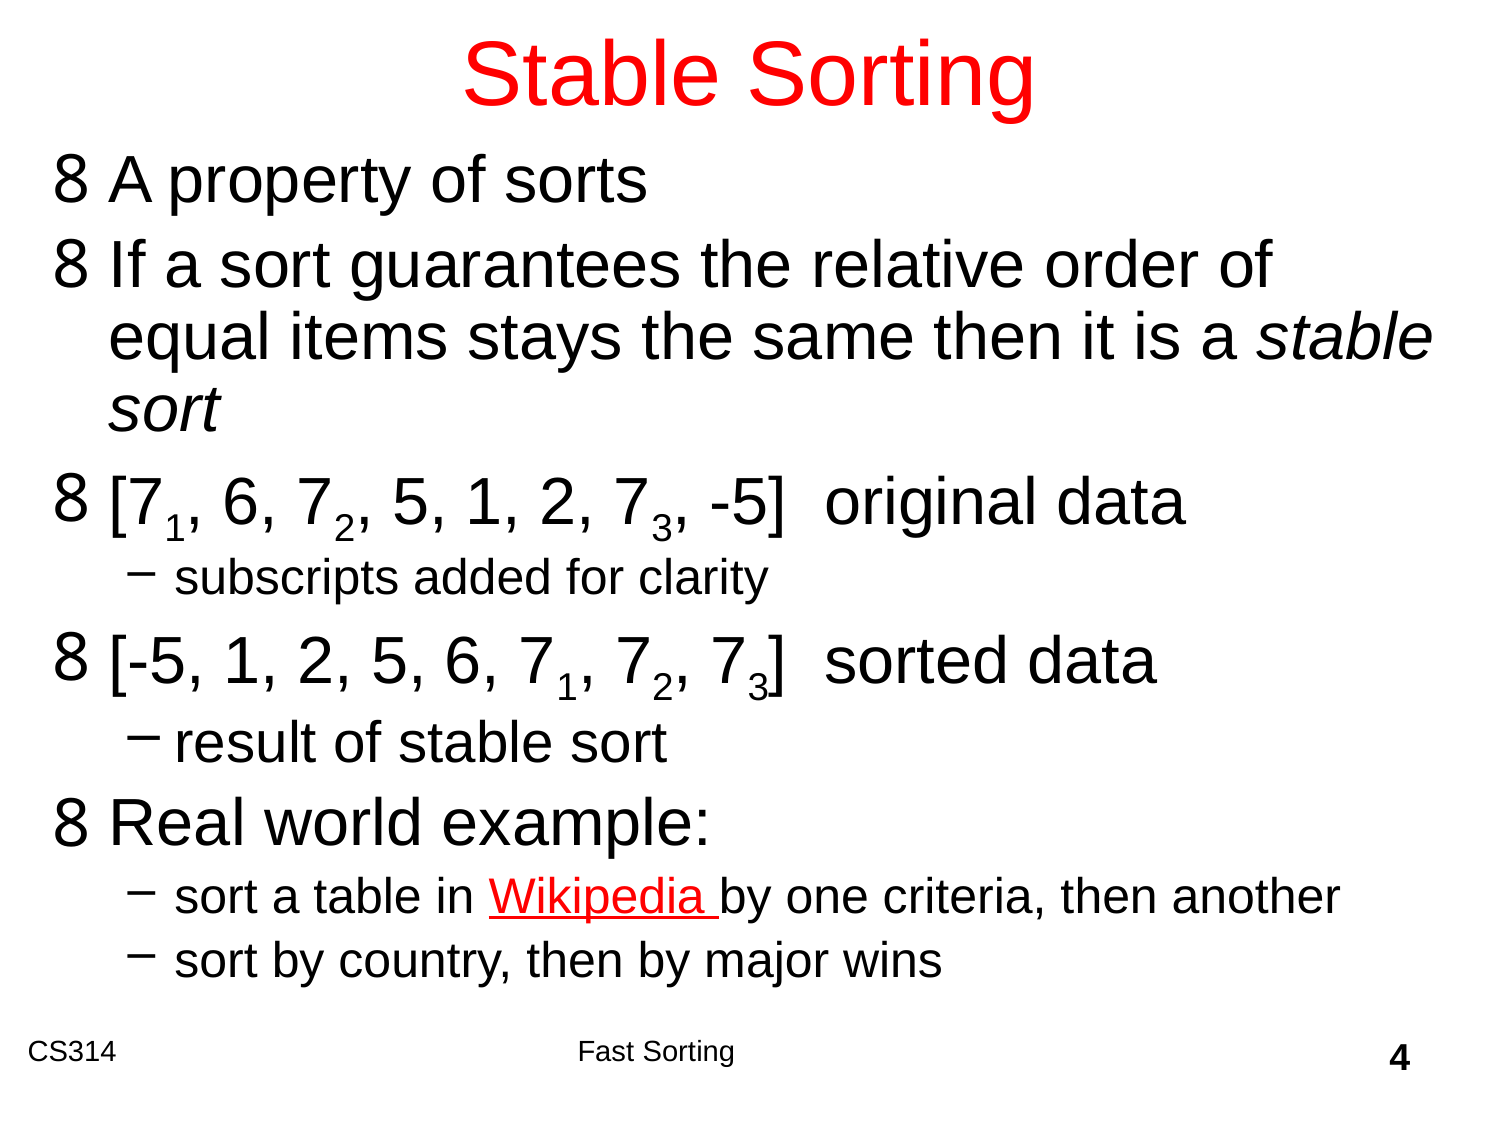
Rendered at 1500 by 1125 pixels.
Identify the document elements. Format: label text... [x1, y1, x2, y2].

slide_number CS314 [12, 1024, 451, 1101]
title Stable Sorting [112, 0, 1388, 137]
footer Fast Sorting [562, 1038, 1063, 1101]
list A property of sorts If a sort guarantees the relative order of equal items stays the same then it is a stable sort [71, 6, 72, 5, 1, 2, 73, -5] original data subscripts added for clarity [-5, 1, 2, 5, 6, 71, 72, 73] sorted data result of stable sort Real world example: sort a table in Wikipedia by one criteria, then another sort by country, then by major wins [37, 137, 1463, 1038]
slide_number 4 [1112, 1038, 1426, 1101]
